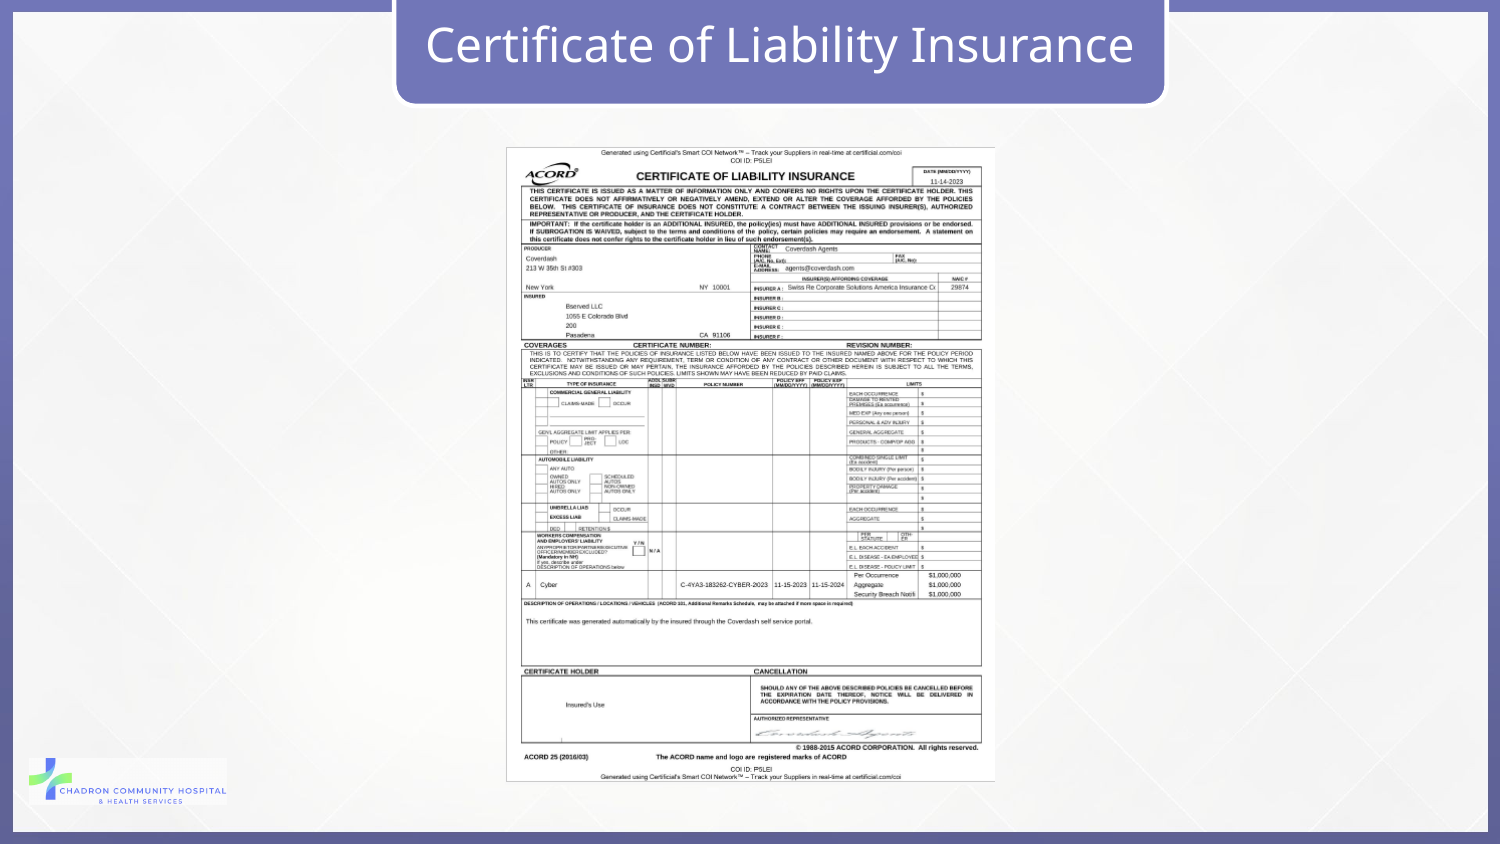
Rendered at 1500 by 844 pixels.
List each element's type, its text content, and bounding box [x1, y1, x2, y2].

text_box Certificate of Liability Insurance [394, 0, 1167, 94]
picture [0, 0, 1500, 844]
text_box [396, 94, 1165, 107]
